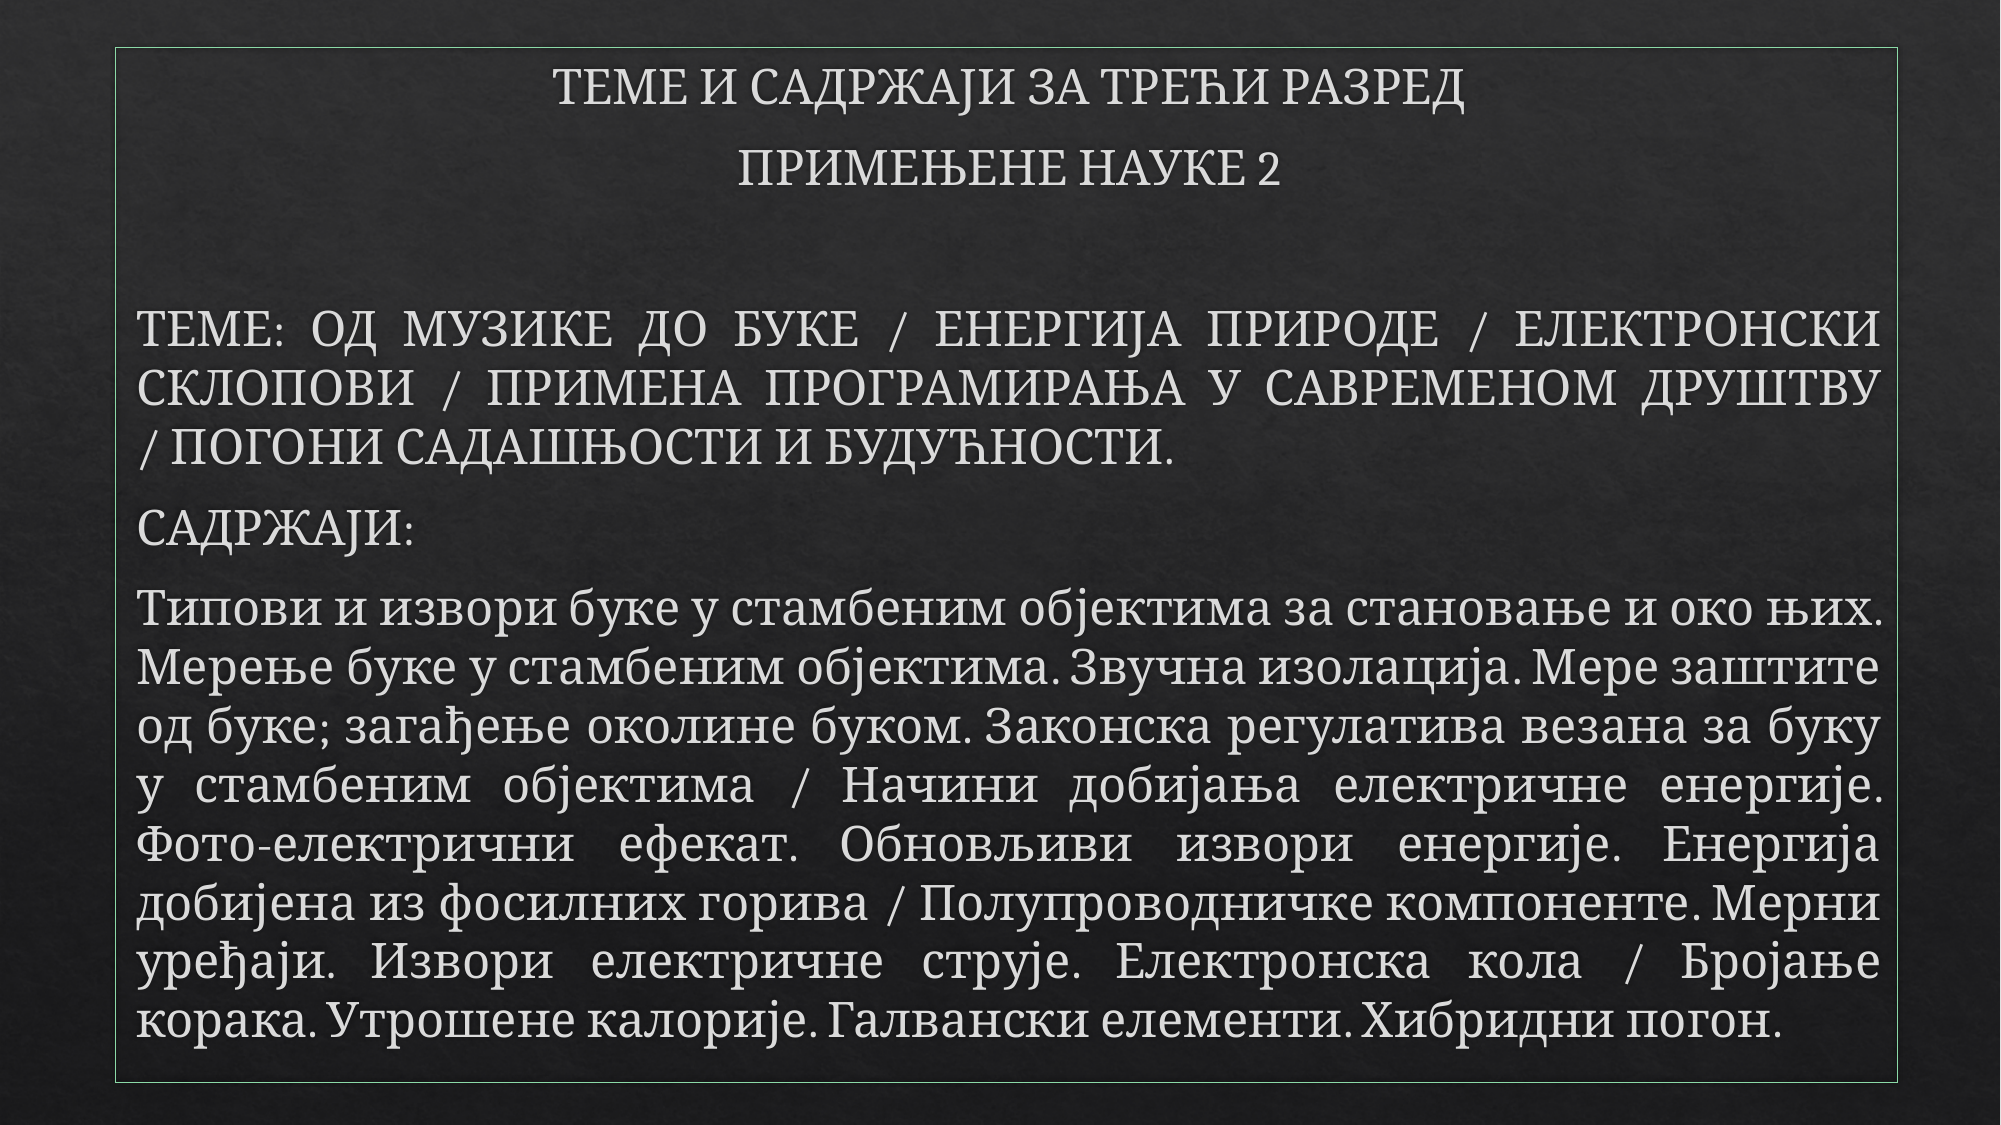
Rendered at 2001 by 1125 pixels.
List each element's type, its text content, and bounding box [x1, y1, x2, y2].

list ТЕМЕ И САДРЖАЈИ ЗА ТРЕЋИ РАЗРЕД ПРИМЕЊЕНЕ НАУКЕ 2 ТЕМЕ: ОД МУЗИКЕ ДО БУКЕ / ЕНЕРГИЈА ПРИРОДЕ / ЕЛЕКТРОНСКИ СКЛОПОВИ / ПРИМЕНА ПРОГРАМИРАЊА У САВРЕМЕНОМ ДРУШТВУ / ПОГОНИ САДАШЊОСТИ И БУДУЋНОСТИ. САДРЖАЈИ: Типови и извори буке у стамбеним објектима за становање и око њих. Мерење буке у стамбеним објектима. Звучна изолација. Мере заштите од буке; загађење околине буком. Законска регулатива везана за буку у стамбеним објектима / Начини добијања електричне енергије. Фото-електрични ефекат. Обновљиви извори енергије. Енергија добијена из фосилних горива / Полупроводничке компоненте. Мерни уређаји. Извори електричне струје. Електронска кола / Бројање корака. Утрошене калорије. Галвански елементи. Хибридни погон. [115, 47, 1898, 1083]
